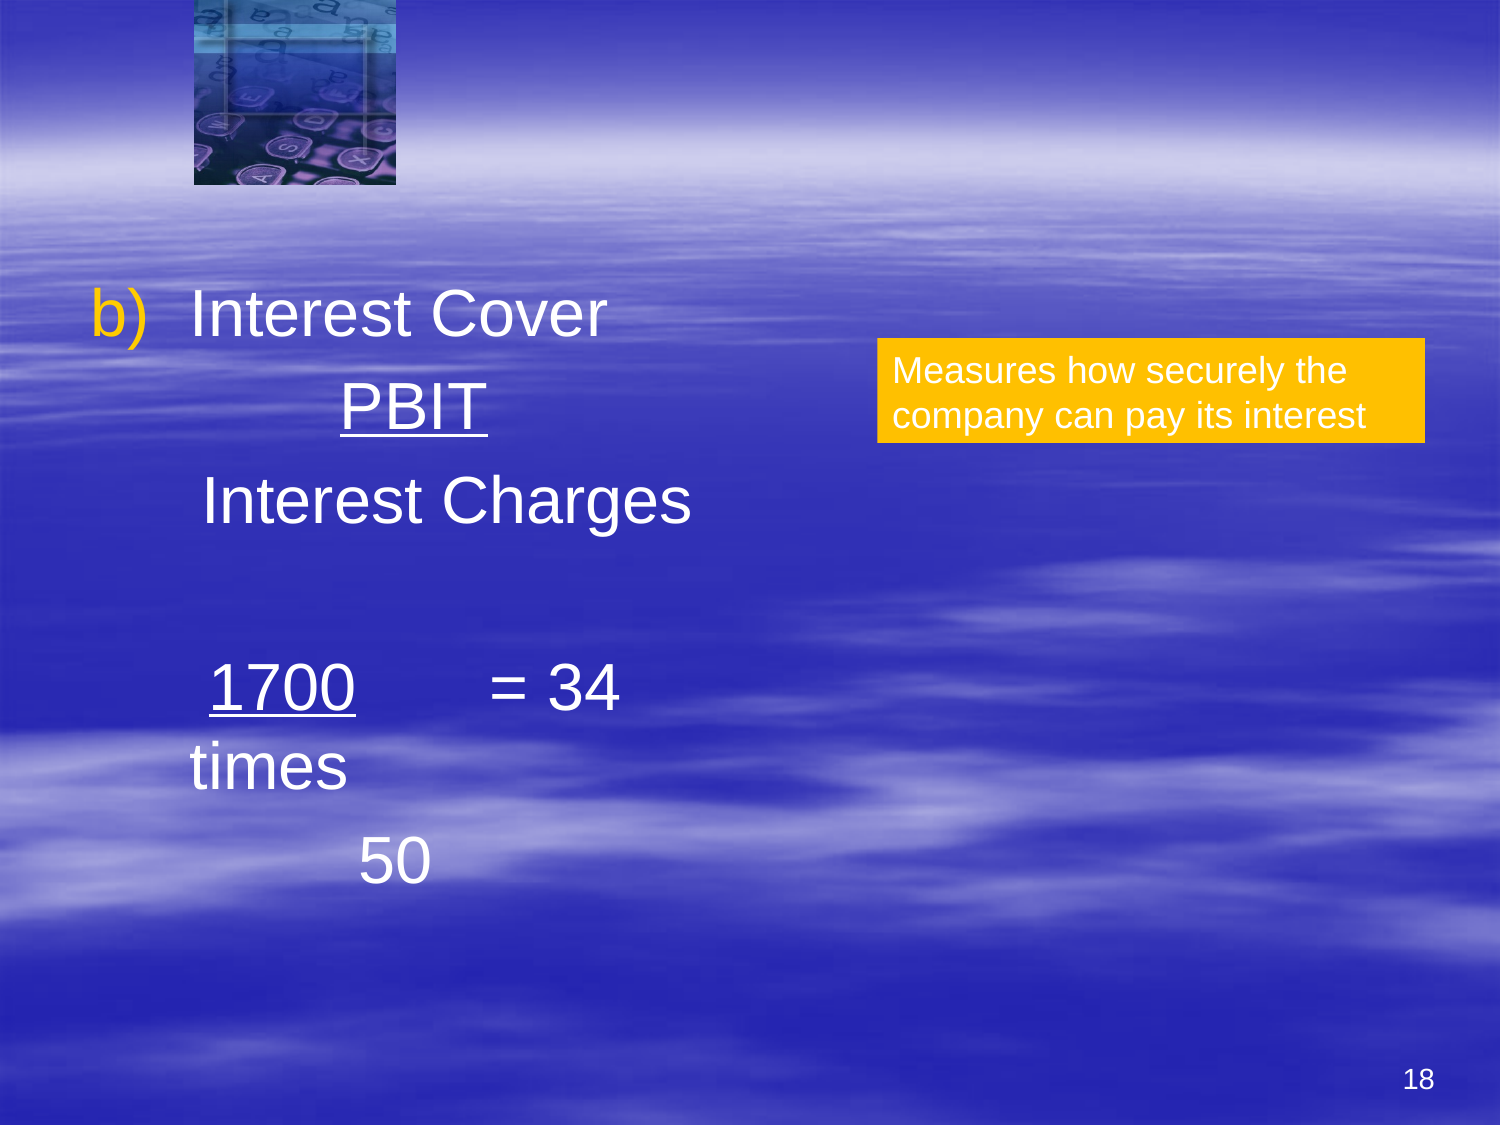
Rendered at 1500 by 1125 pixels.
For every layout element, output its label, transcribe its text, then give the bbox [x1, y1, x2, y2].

slide_number 18 [1074, 1024, 1451, 1103]
text_box Measures how securely the company can pay its interest [877, 338, 1425, 443]
list Interest Cover PBIT Interest Charges 1700 = 34 times 50 [74, 262, 801, 1006]
picture [194, 0, 396, 185]
